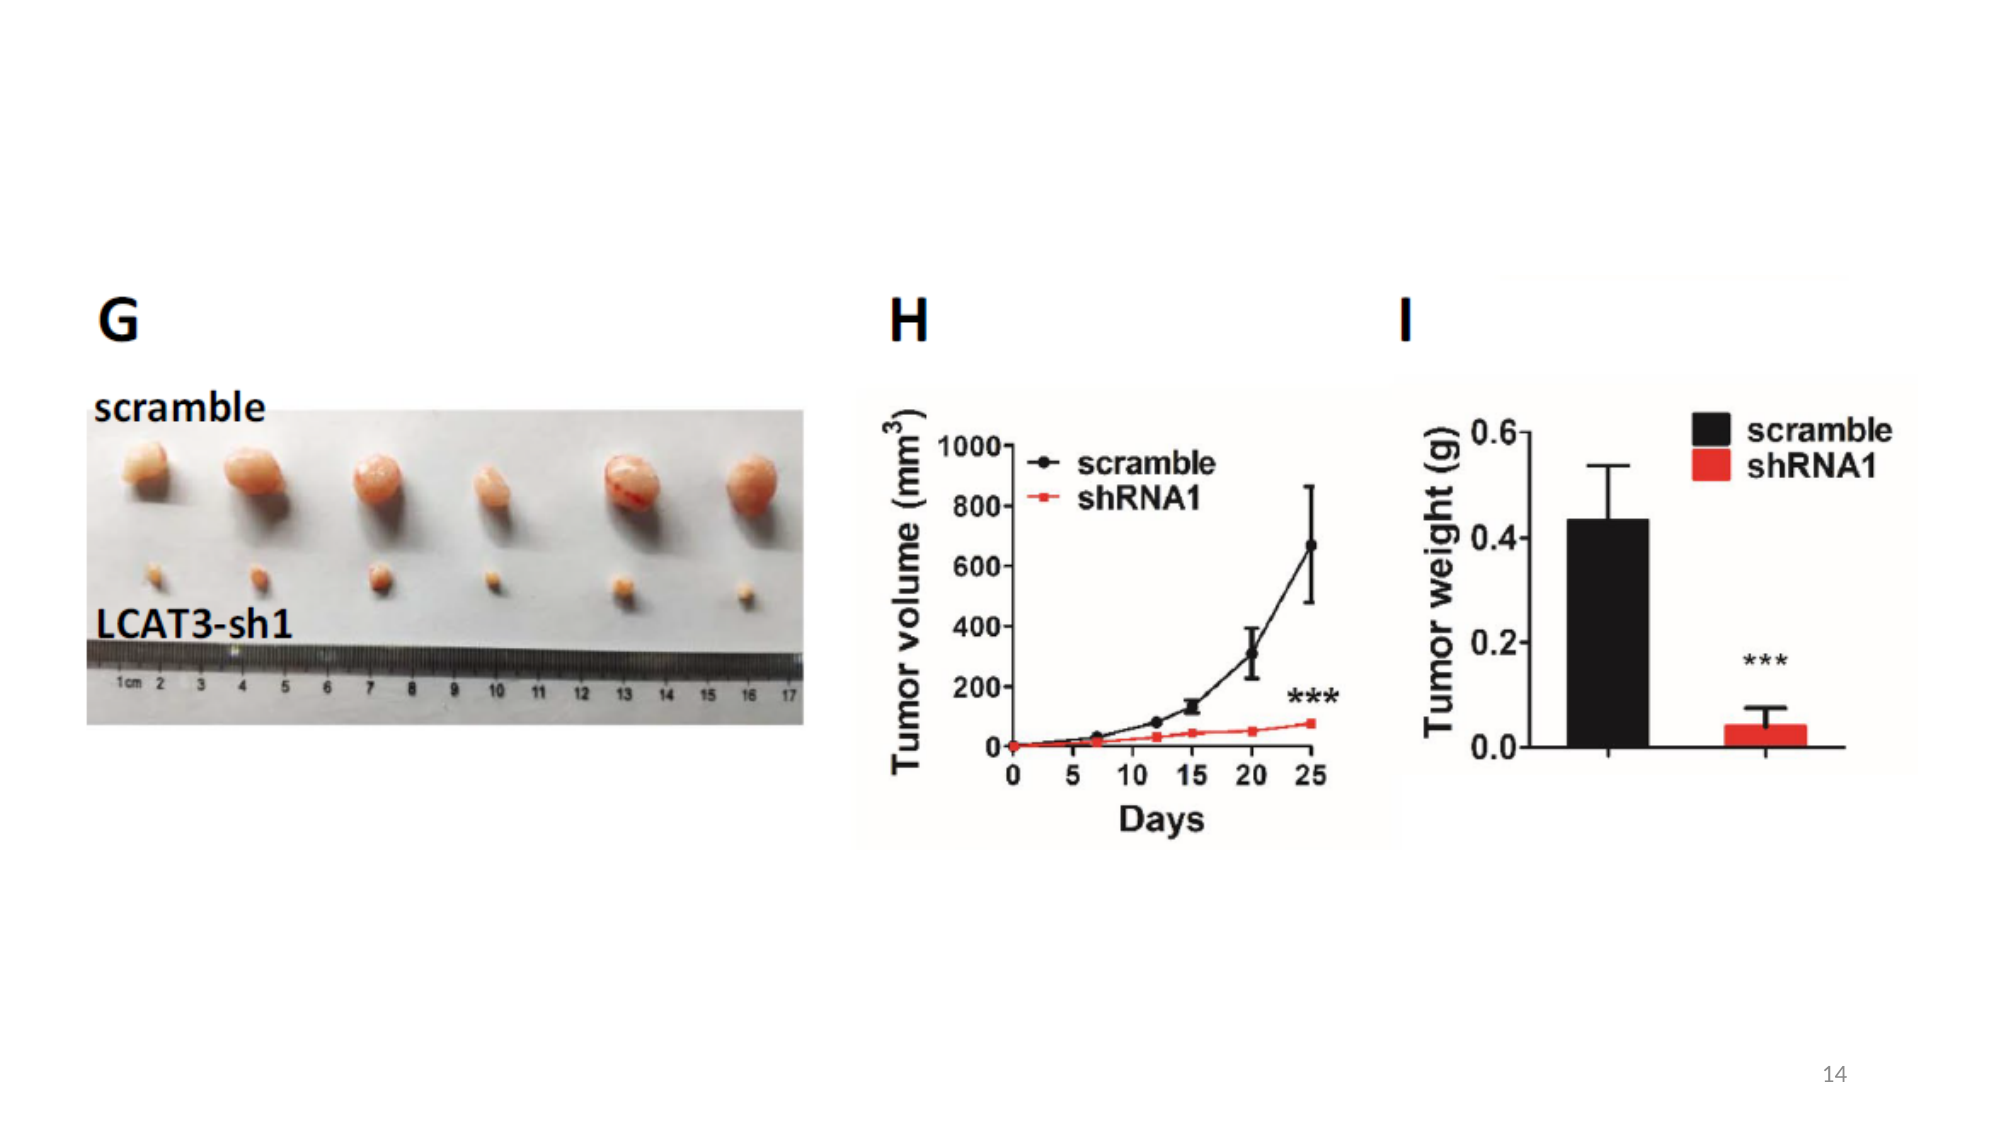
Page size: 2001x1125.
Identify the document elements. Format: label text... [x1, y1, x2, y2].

slide_number 14 [1412, 1042, 1863, 1103]
picture [82, 275, 1918, 850]
